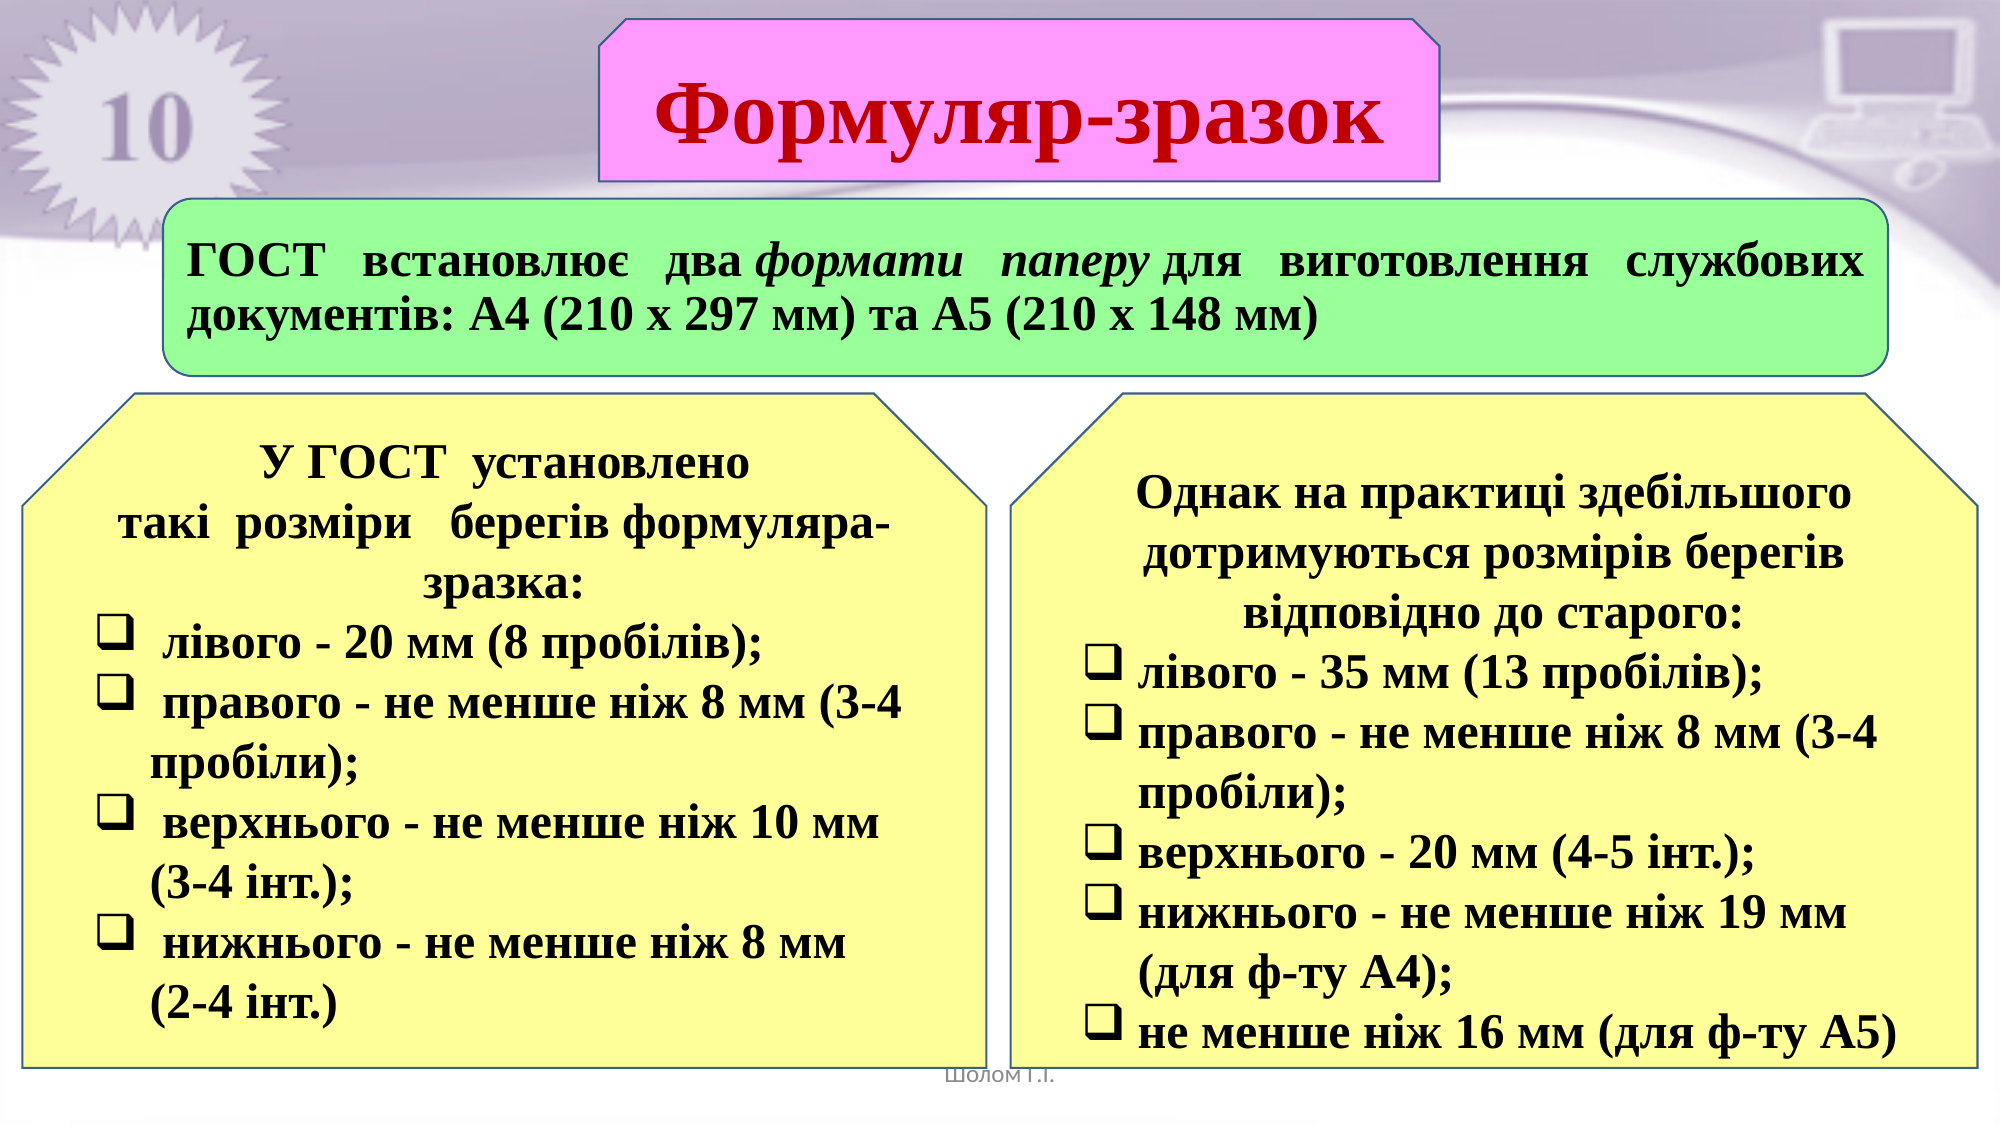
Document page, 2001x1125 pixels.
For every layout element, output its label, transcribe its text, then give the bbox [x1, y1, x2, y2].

text_box ГОСТ встановлює два формати паперу для виготовлення службових документів: А4 (210 х 297 мм) та А5 (210 х 148 мм) [161, 197, 1890, 378]
text_box Формуляр-зразок [597, 18, 1441, 183]
text_box У ГОСТ установлено такі розміри берегів формуляра-зразка: лівого - 20 мм (8 пробілів); правого - не менше ніж 8 мм (3-4 пробіли); верхнього - не менше ніж 10 мм (3-4 інт.); нижнього - не менше ніж 8 мм (2-4 інт.) [21, 392, 988, 1069]
footer Шолом Г.І. [662, 1042, 1338, 1103]
text_box Однак на практиці здебільшого дотримуються розмірів берегів відповідно до старого: лівого - 35 мм (13 пробілів); правого - не менше ніж 8 мм (3-4 пробіли); верхнього - 20 мм (4-5 інт.); нижнього - не менше ніж 19 мм (для ф-ту А4); не менше ніж 16 мм (для ф-ту А5) [1009, 392, 1979, 1069]
